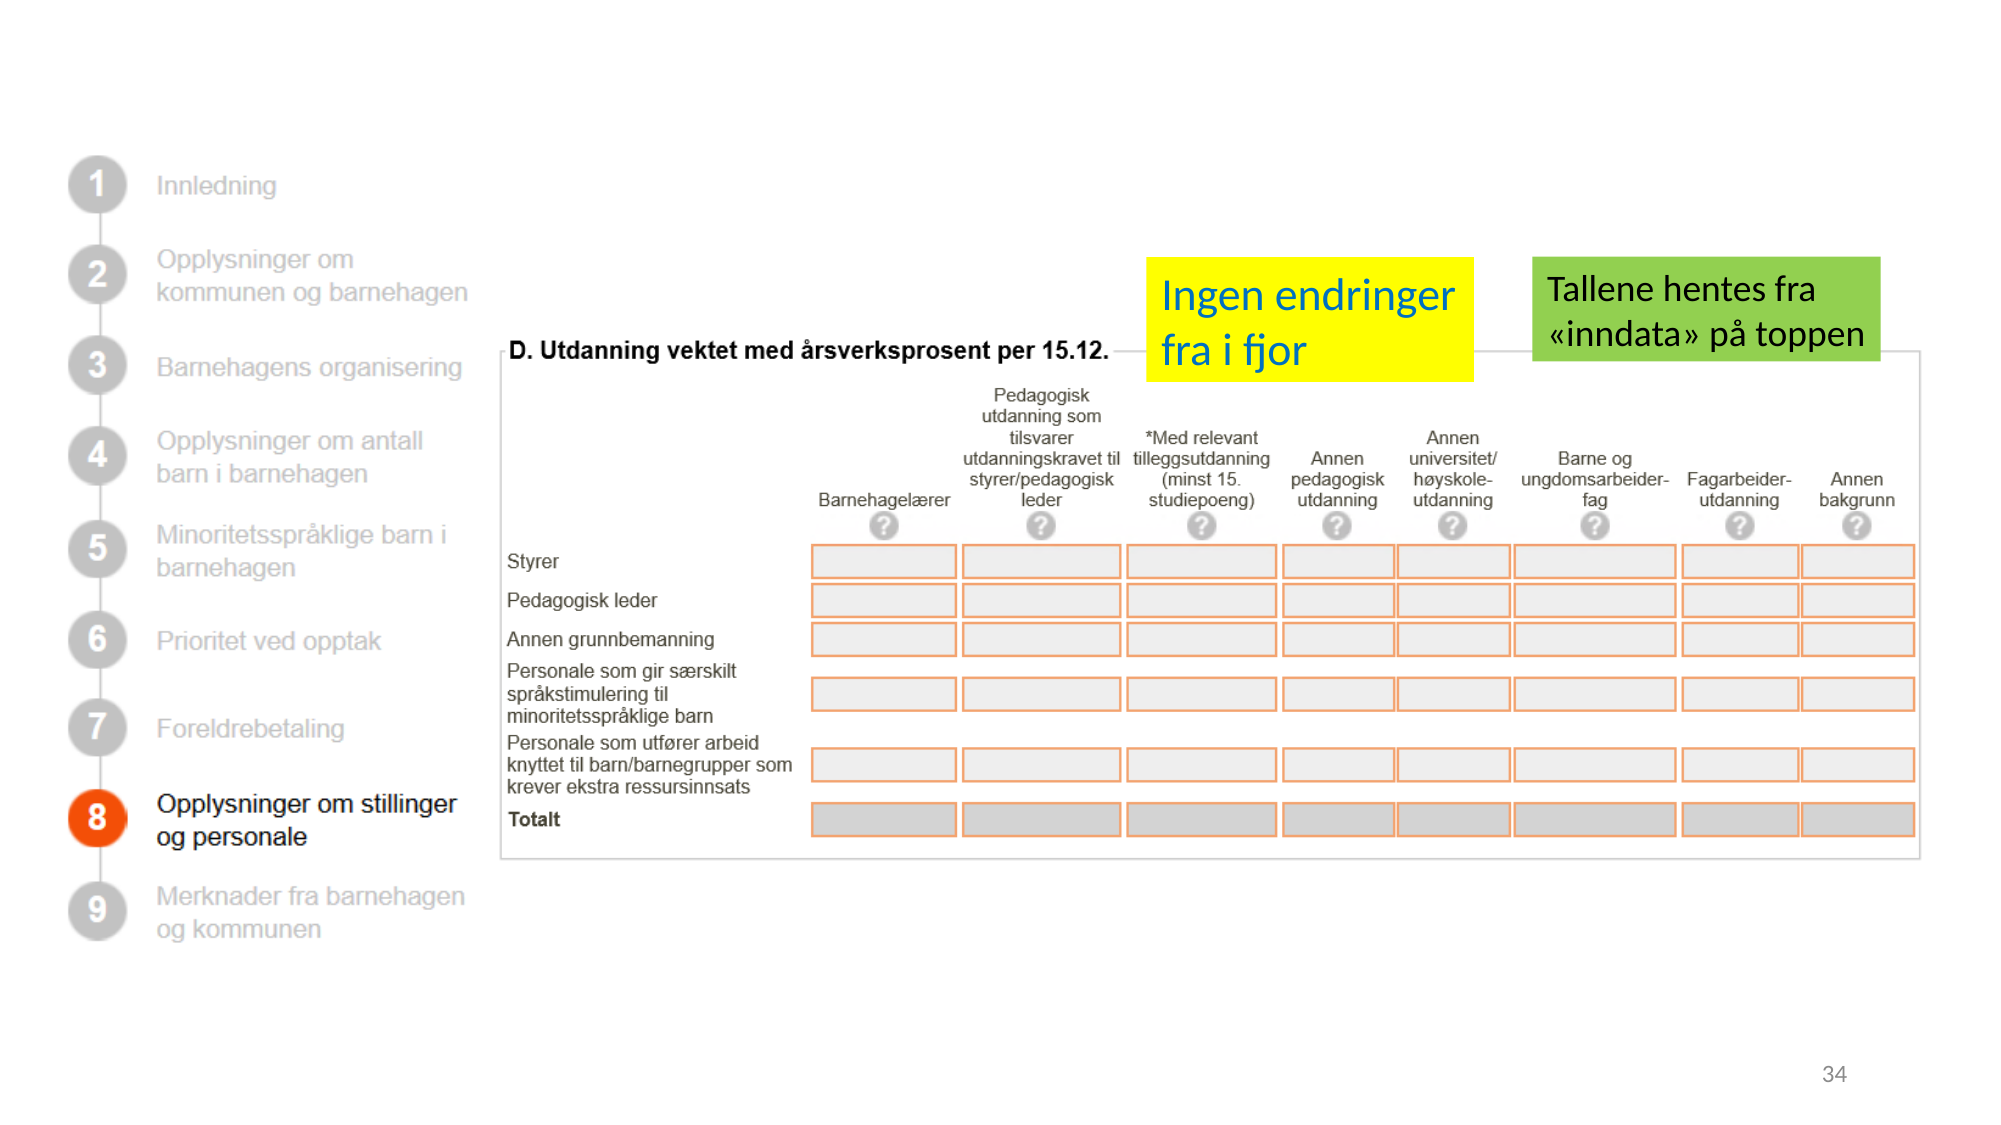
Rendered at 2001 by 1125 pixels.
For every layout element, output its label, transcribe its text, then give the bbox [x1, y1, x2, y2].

picture [45, 151, 1941, 971]
text_box Tallene hentes fra «inndata» på toppen [1532, 256, 1881, 320]
slide_number 34 [1412, 1042, 1863, 1103]
text_box Ingen endringer fra i fjor [1146, 257, 1474, 320]
